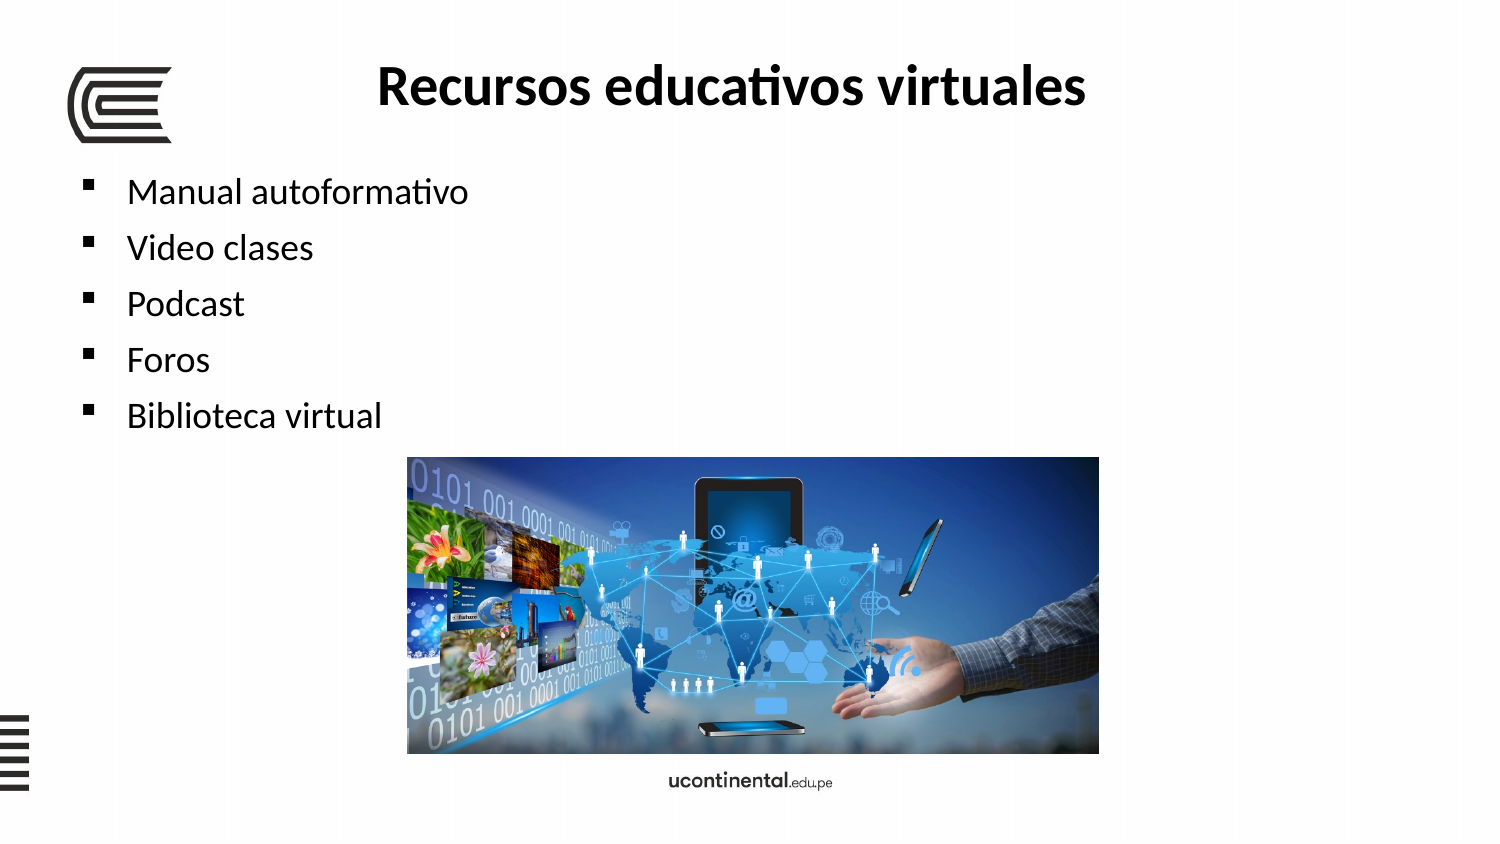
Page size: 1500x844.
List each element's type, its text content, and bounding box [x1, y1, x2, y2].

picture [0, 0, 1500, 844]
title Recursos educativos virtuales [194, 43, 1270, 126]
list Manual autoformativo Video clases Podcast Foros Biblioteca virtual [64, 164, 549, 472]
